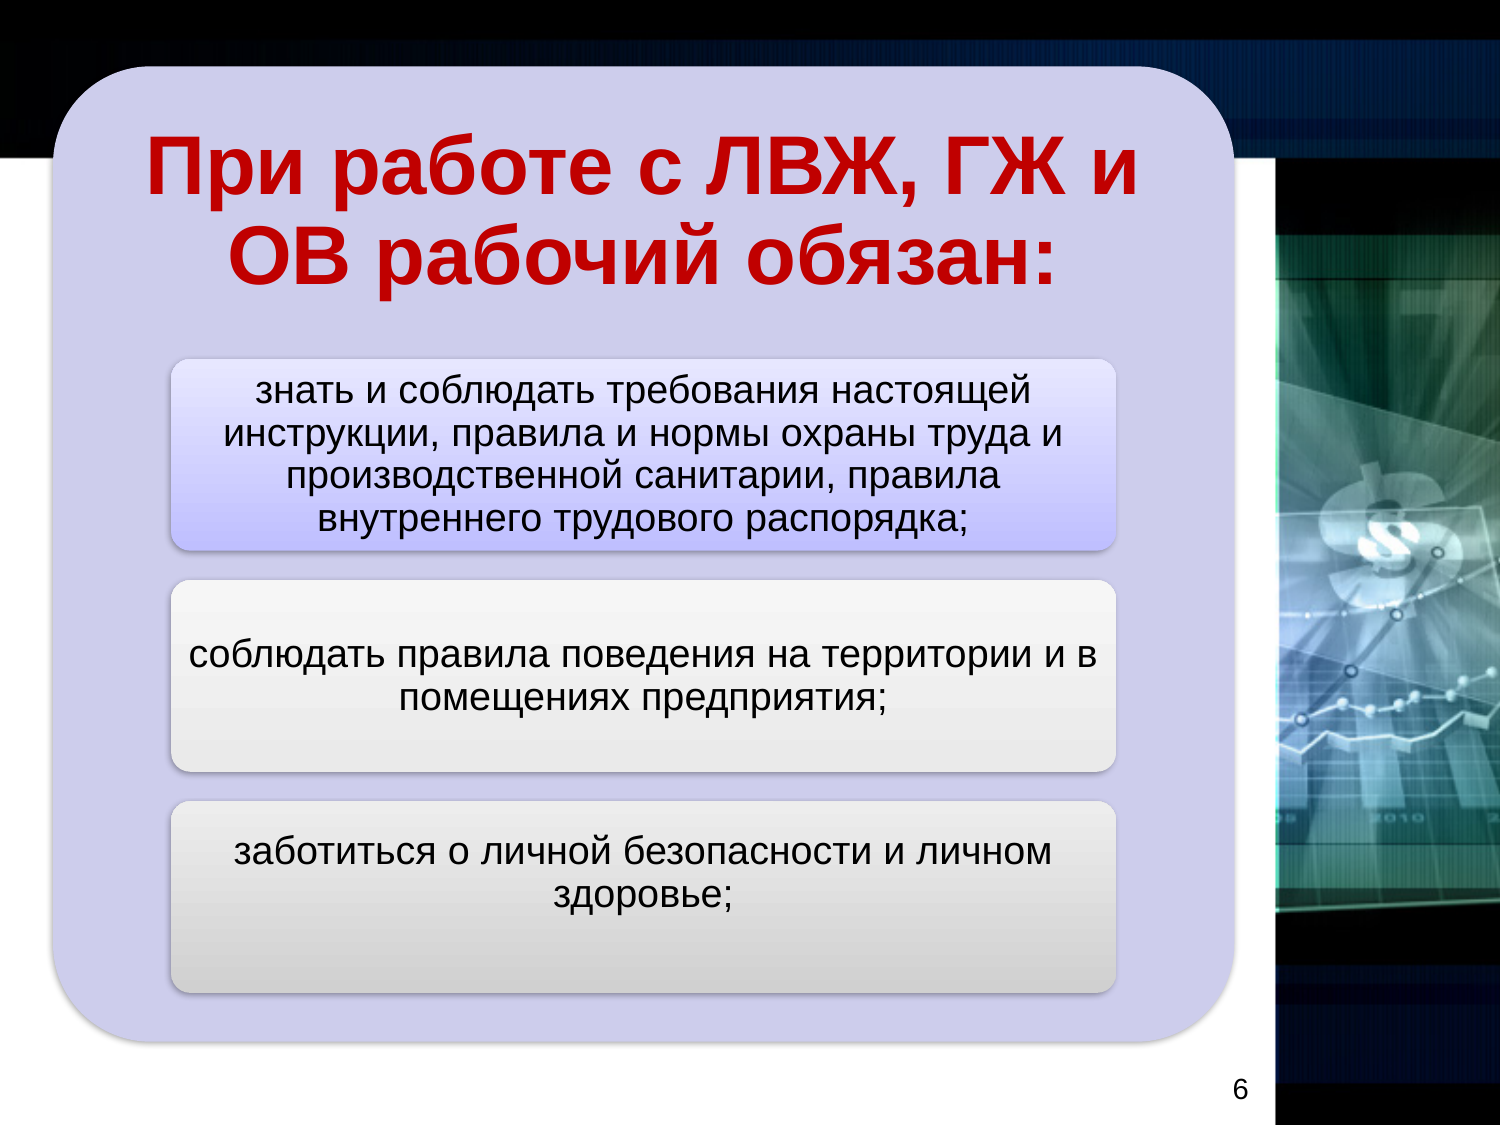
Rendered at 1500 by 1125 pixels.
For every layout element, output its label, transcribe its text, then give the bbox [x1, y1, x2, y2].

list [52, 66, 1235, 1042]
picture [0, 0, 1500, 1125]
slide_number 6 [951, 1062, 1265, 1110]
